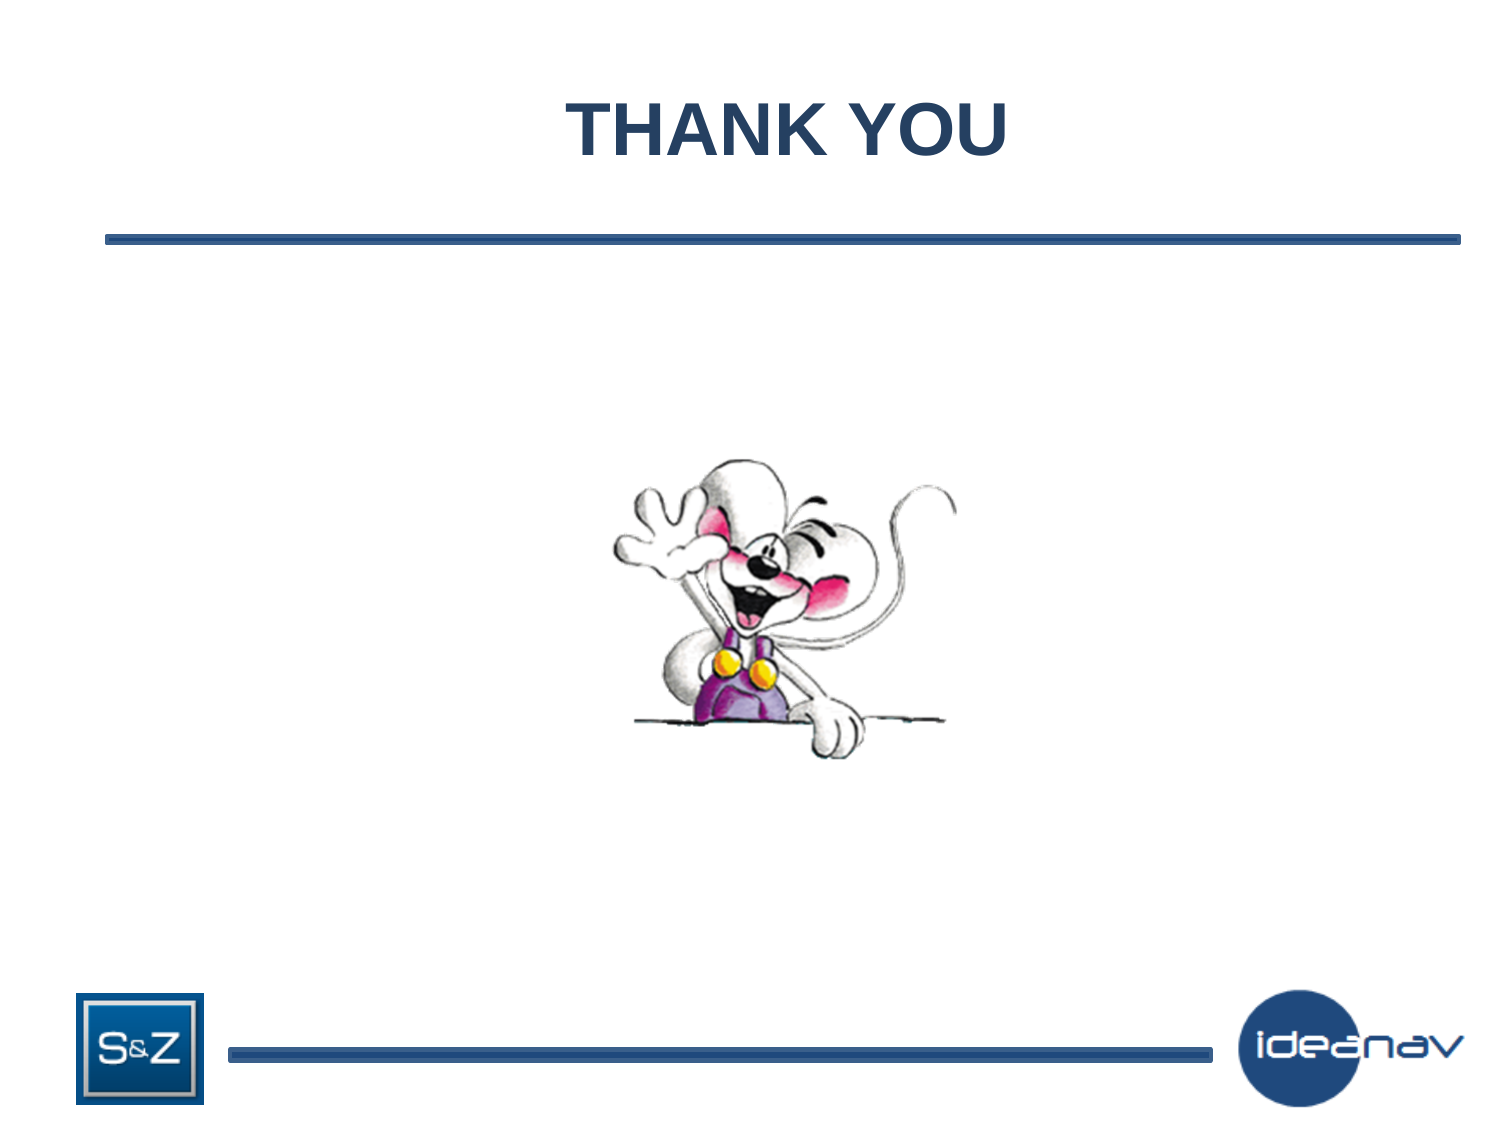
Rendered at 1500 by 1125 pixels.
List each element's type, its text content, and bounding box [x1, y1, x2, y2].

picture [76, 993, 204, 1105]
text_box THANK YOU [185, 31, 1391, 220]
text_box [105, 234, 1461, 245]
picture [1234, 987, 1471, 1112]
picture [593, 444, 973, 771]
